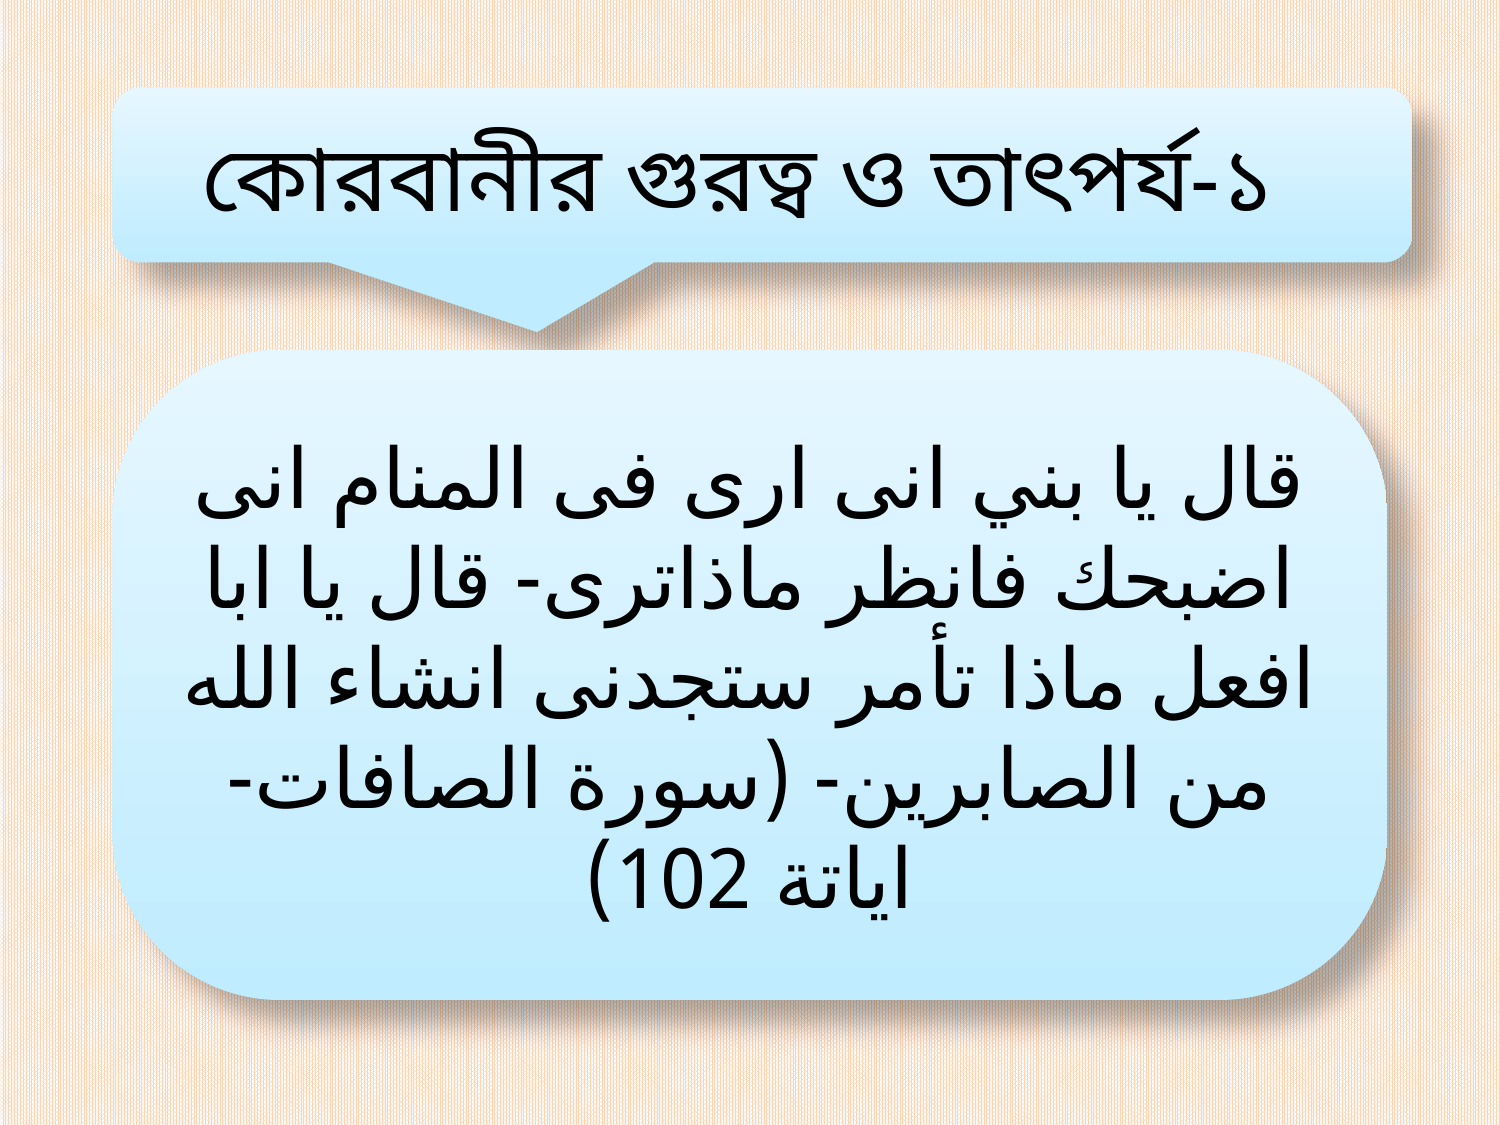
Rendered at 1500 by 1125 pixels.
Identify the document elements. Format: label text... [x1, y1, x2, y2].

text_box قال يا بني انى ارى فى المنام انى اضبحك فانظر ماذاترى- قال يا ابا افعل ماذا تأمر ستجدنى انشاء الله من الصابرين- (سورة الصافات- اياتة 102) [111, 349, 1389, 1001]
text_box কোরবানীর গুরত্ব ও তাৎপর্য-১ [111, 86, 1414, 333]
